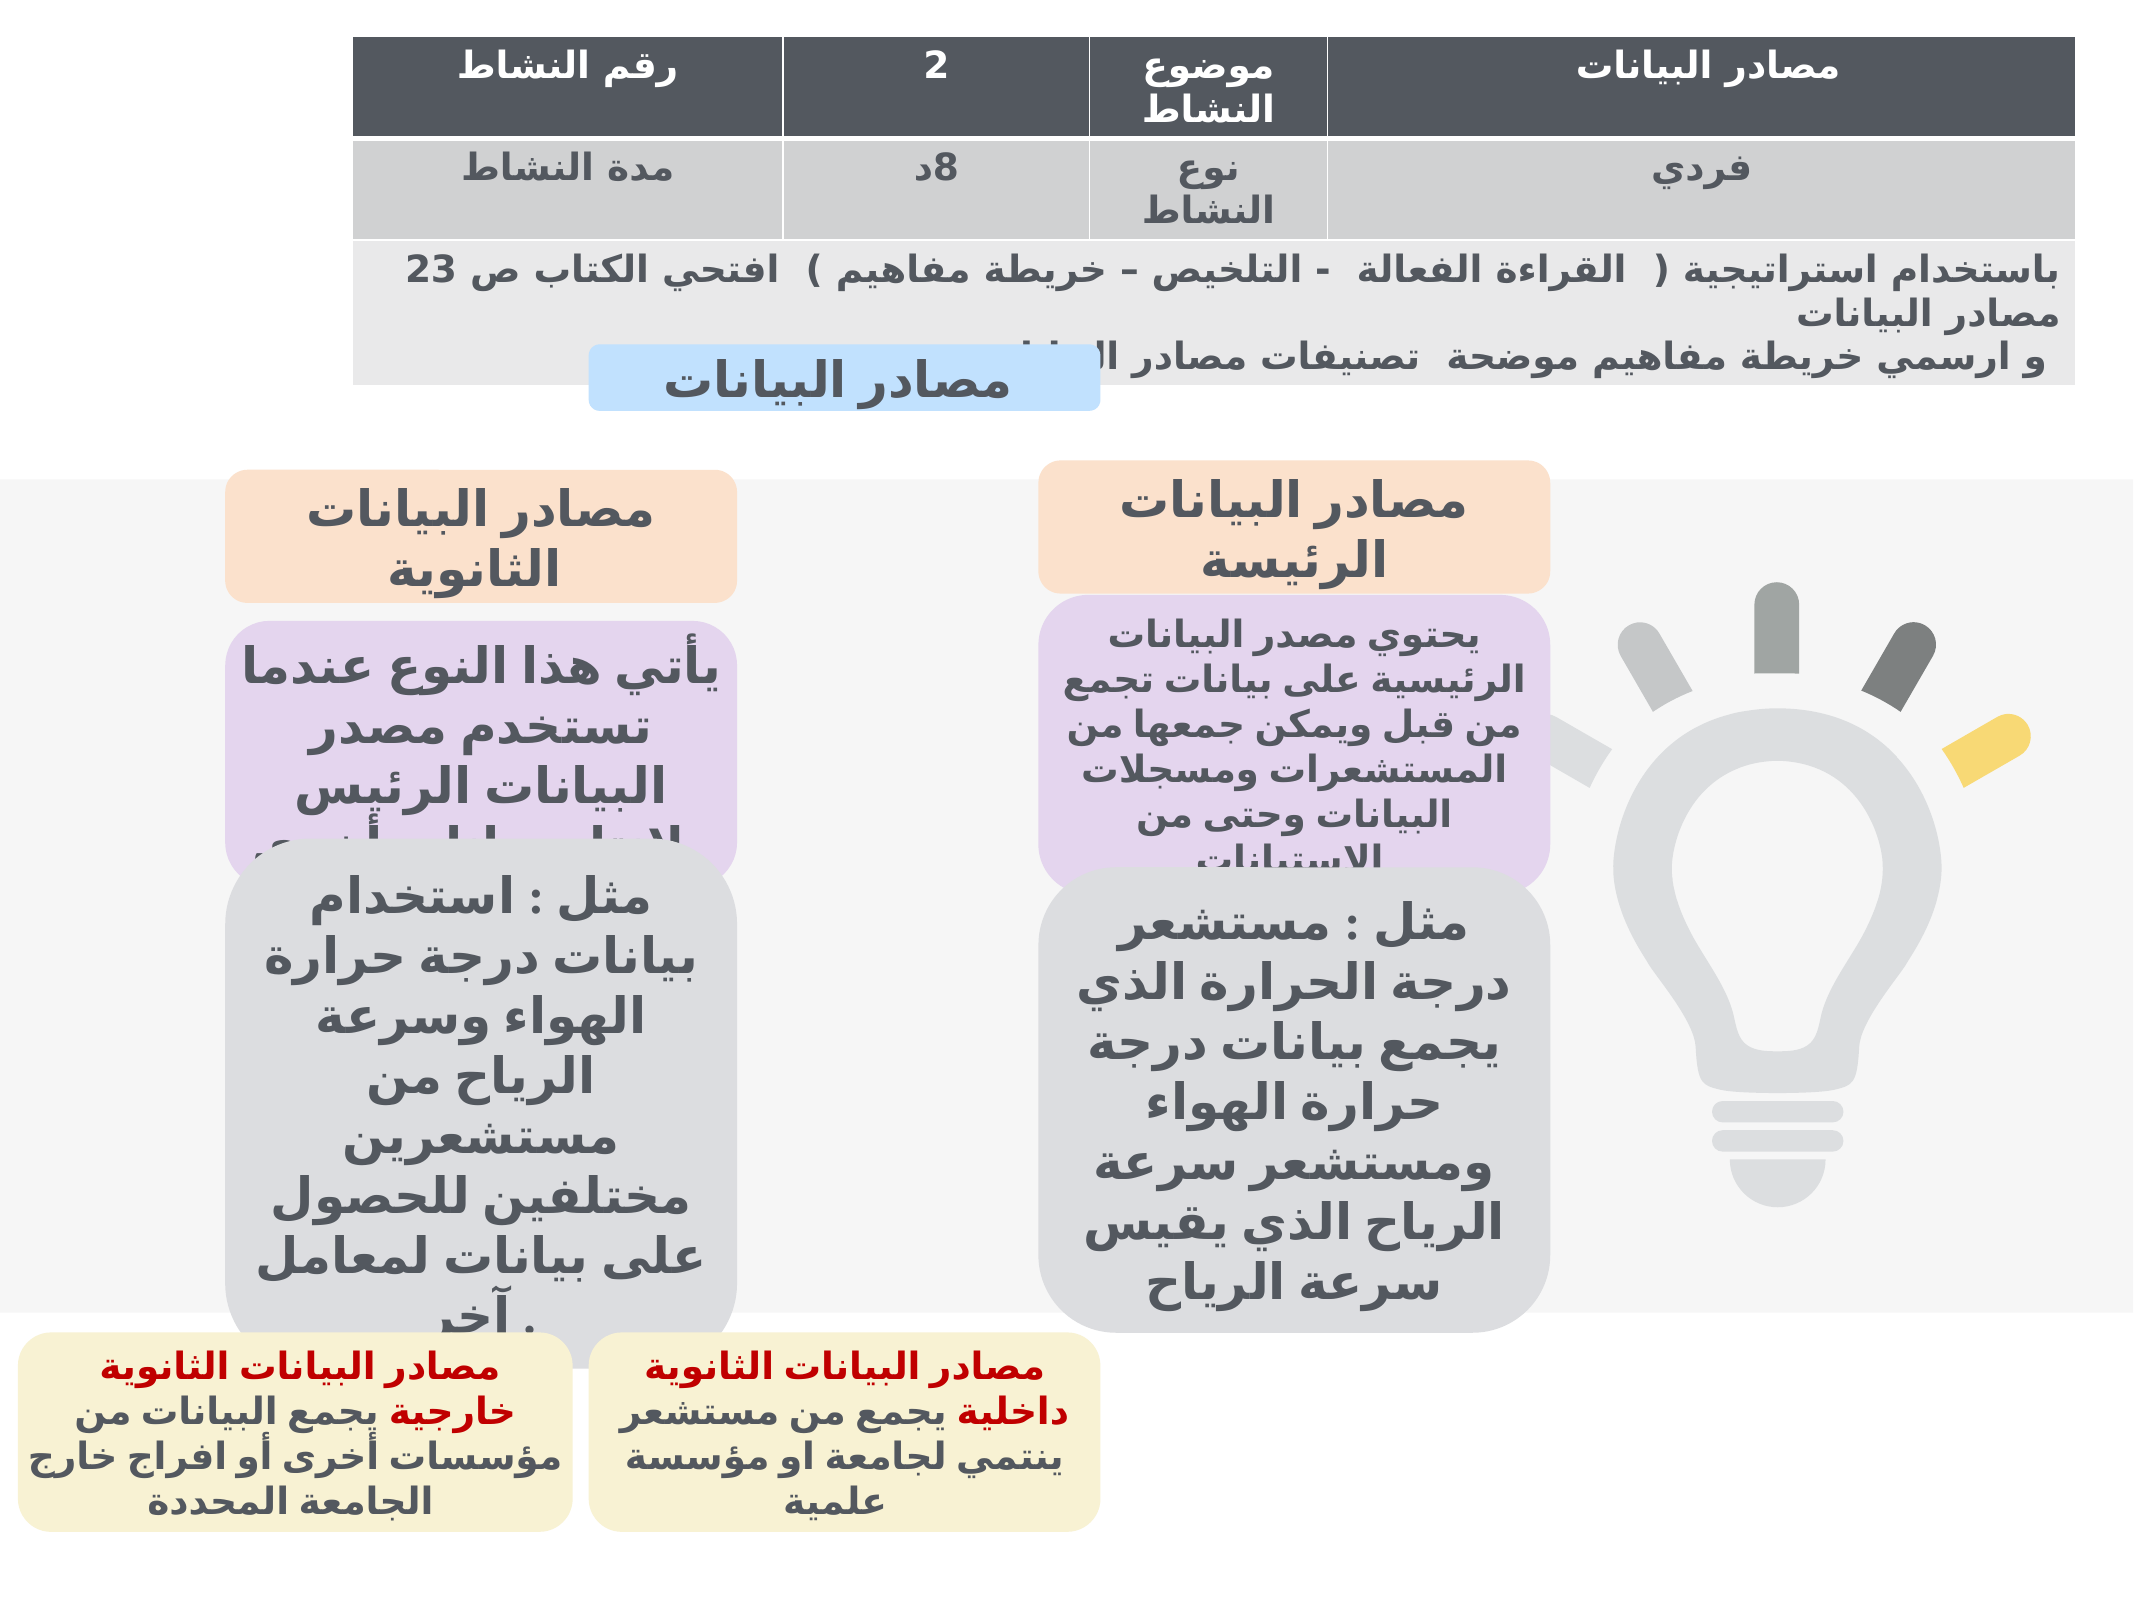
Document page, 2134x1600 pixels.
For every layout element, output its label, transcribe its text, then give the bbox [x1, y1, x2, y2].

text_box مصادر البيانات الثانوية [225, 469, 738, 603]
table_cell باستخدام استراتيجية ( القراءة الفعالة - التلخيص – خريطة مفاهيم ) افتحي الكتاب ص 23 مصادر البيانات و ارسمي خريطة مفاهيم موضحة تصنيفات مصادر البيانات ... [353, 241, 2075, 385]
text_box مصادر البيانات الثانوية خارجية يجمع البيانات من مؤسسات أخرى أو افراج خارج الجامعة المحددة [17, 1332, 573, 1532]
text_box مصادر البيانات [588, 344, 1101, 411]
table_header 2 [784, 37, 1089, 136]
table_header مصادر البيانات [1328, 37, 2075, 136]
text_box مصادر البيانات الثانوية داخلية يجمع من مستشعر ينتمي لجامعة او مؤسسة علمية [588, 1332, 1101, 1532]
table_cell 8د [784, 141, 1089, 239]
text_box مثل : استخدام بيانات درجة حرارة الهواء وسرعة الرياح من مستشعرين مختلفين للحصول على بيانات لمعامل آخر . [225, 838, 738, 1369]
table_header موضوع النشاط [1090, 37, 1327, 136]
text_box مصادر البيانات الرئيسة [1038, 460, 1551, 594]
table_cell مدة النشاط [353, 141, 782, 239]
text_box يحتوي مصدر البيانات الرئيسية على بيانات تجمع من قبل ويمكن جمعها من المستشعرات ومسجلات البيانات وحتى من الاستبانات [1038, 594, 1551, 888]
table_cell نوع النشاط [1090, 141, 1327, 239]
text_box مثل : مستشعر درجة الحرارة الذي يجمع بيانات درجة حرارة الهواء ومستشعر سرعة الرياح الذي يقيس سرعة الرياح [1038, 867, 1551, 1333]
table_cell فردي [1328, 141, 2075, 239]
text_box يأتي هذا النوع عندما تستخدم مصدر البيانات الرئيس لإنتاج بيانات أخرى [225, 620, 738, 875]
table_header رقم النشاط [353, 37, 782, 136]
